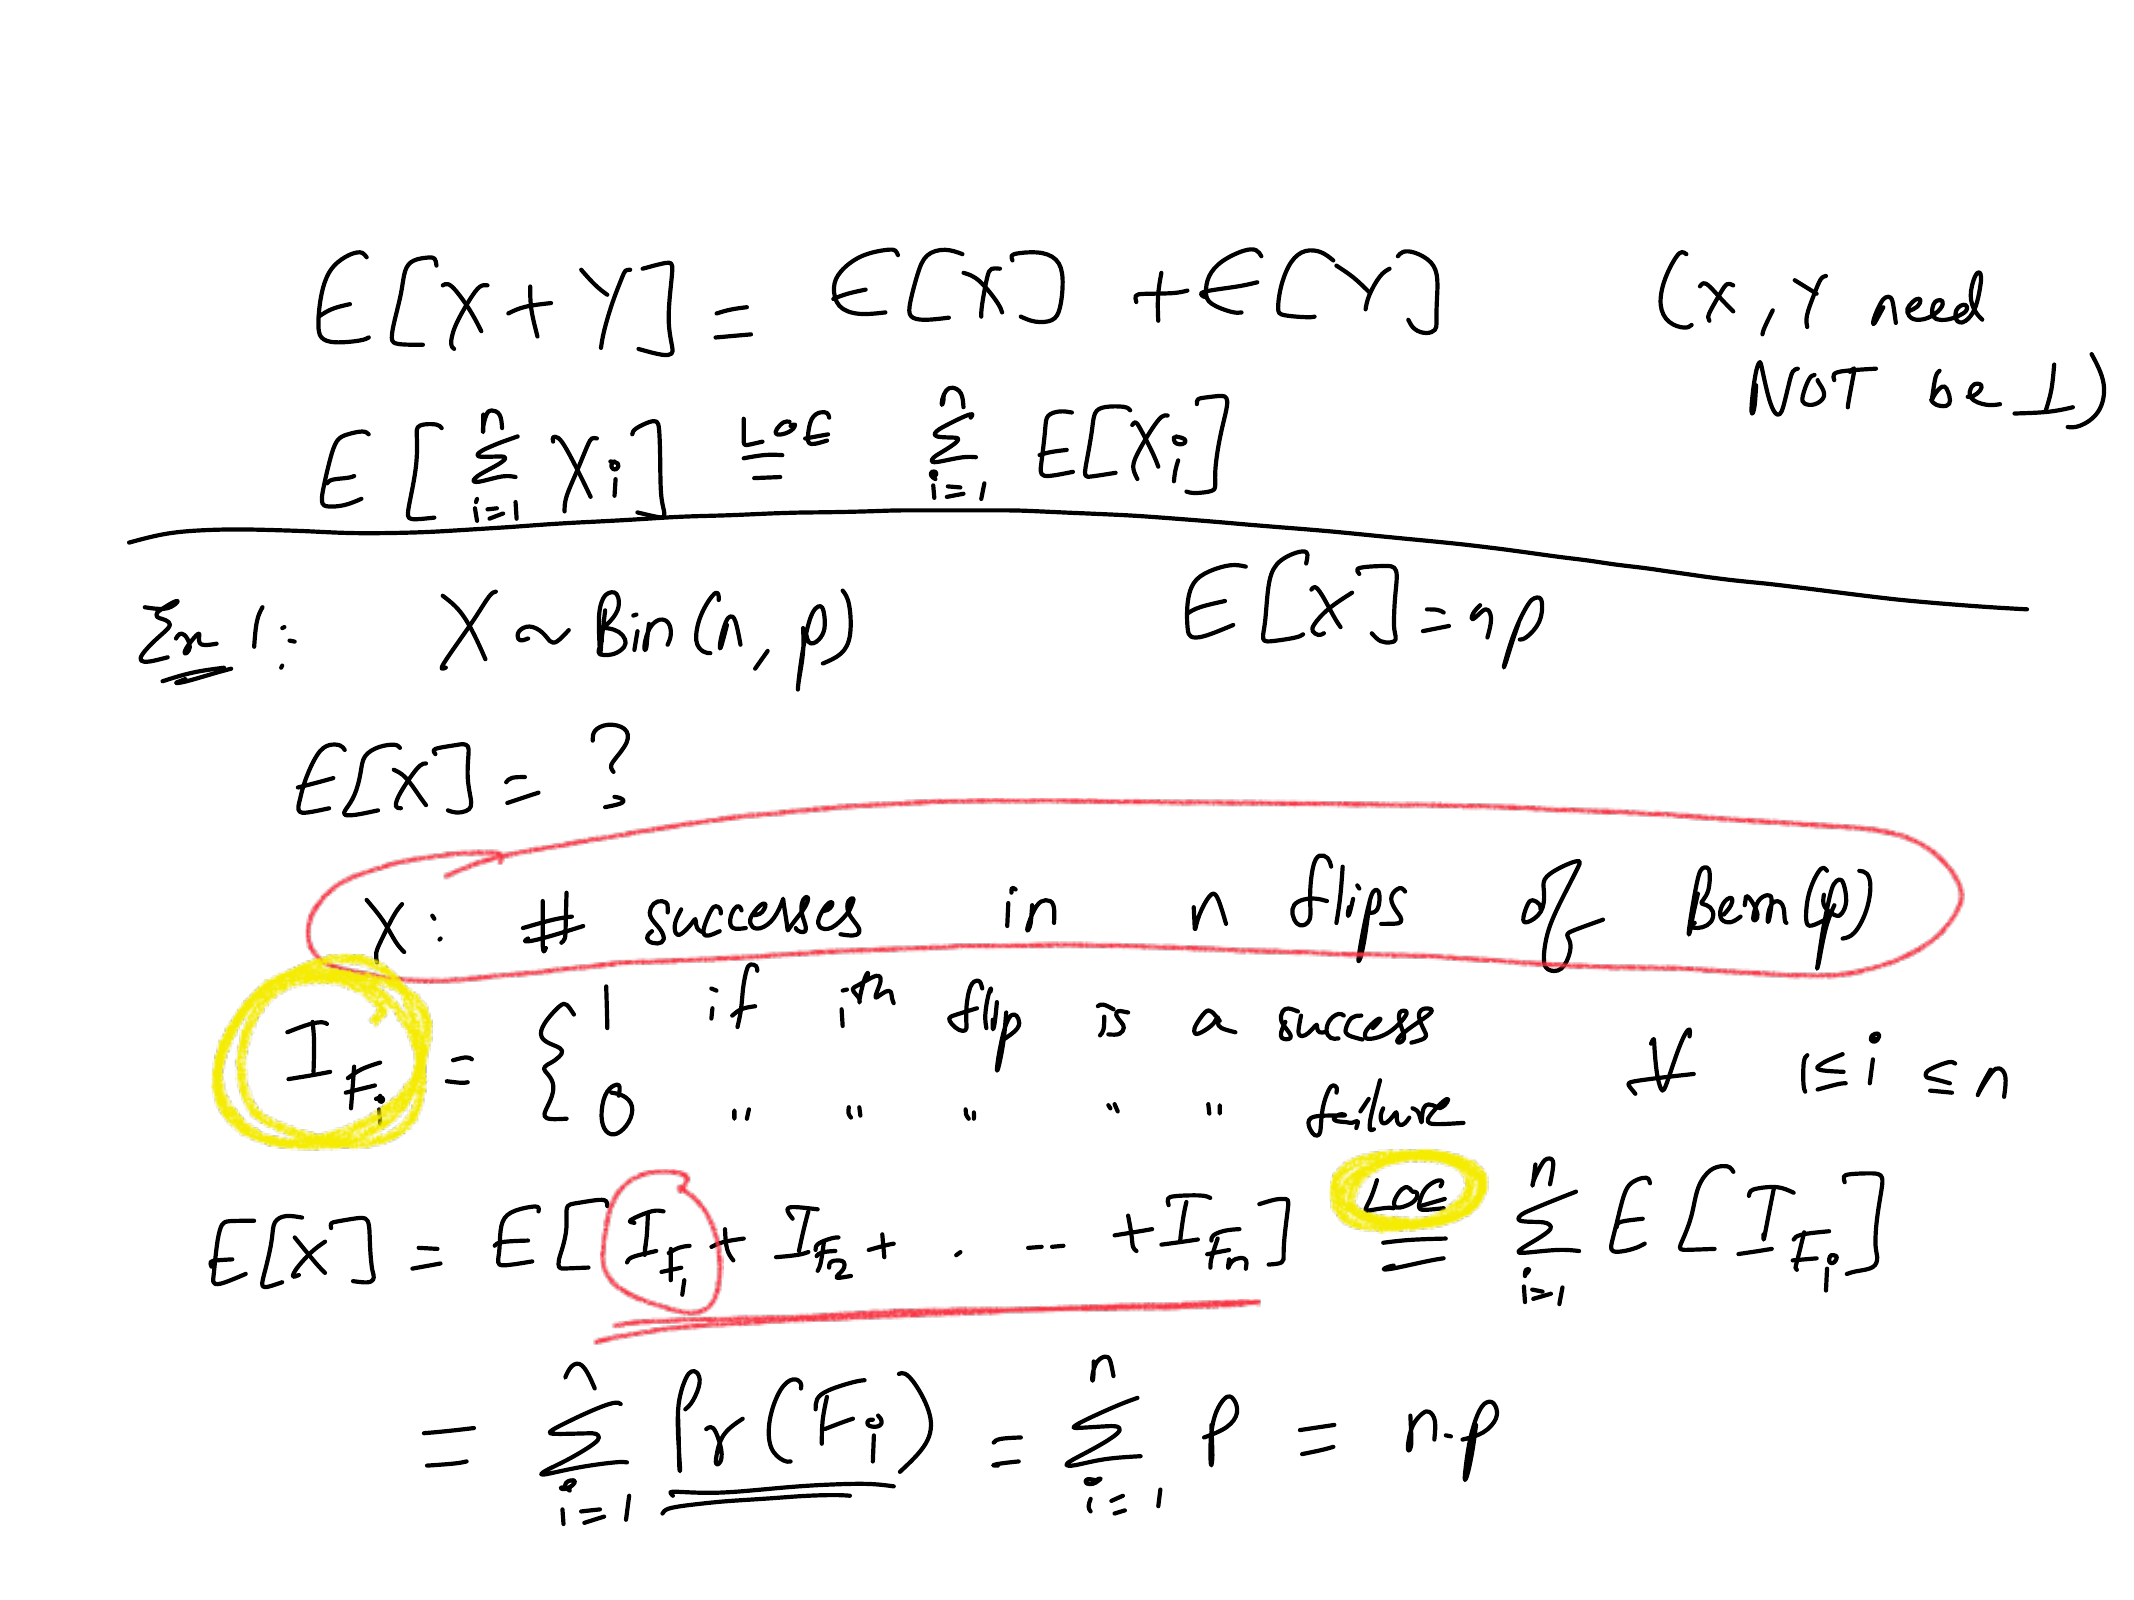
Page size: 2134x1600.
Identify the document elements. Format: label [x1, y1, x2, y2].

text_box [128, 249, 2105, 1525]
